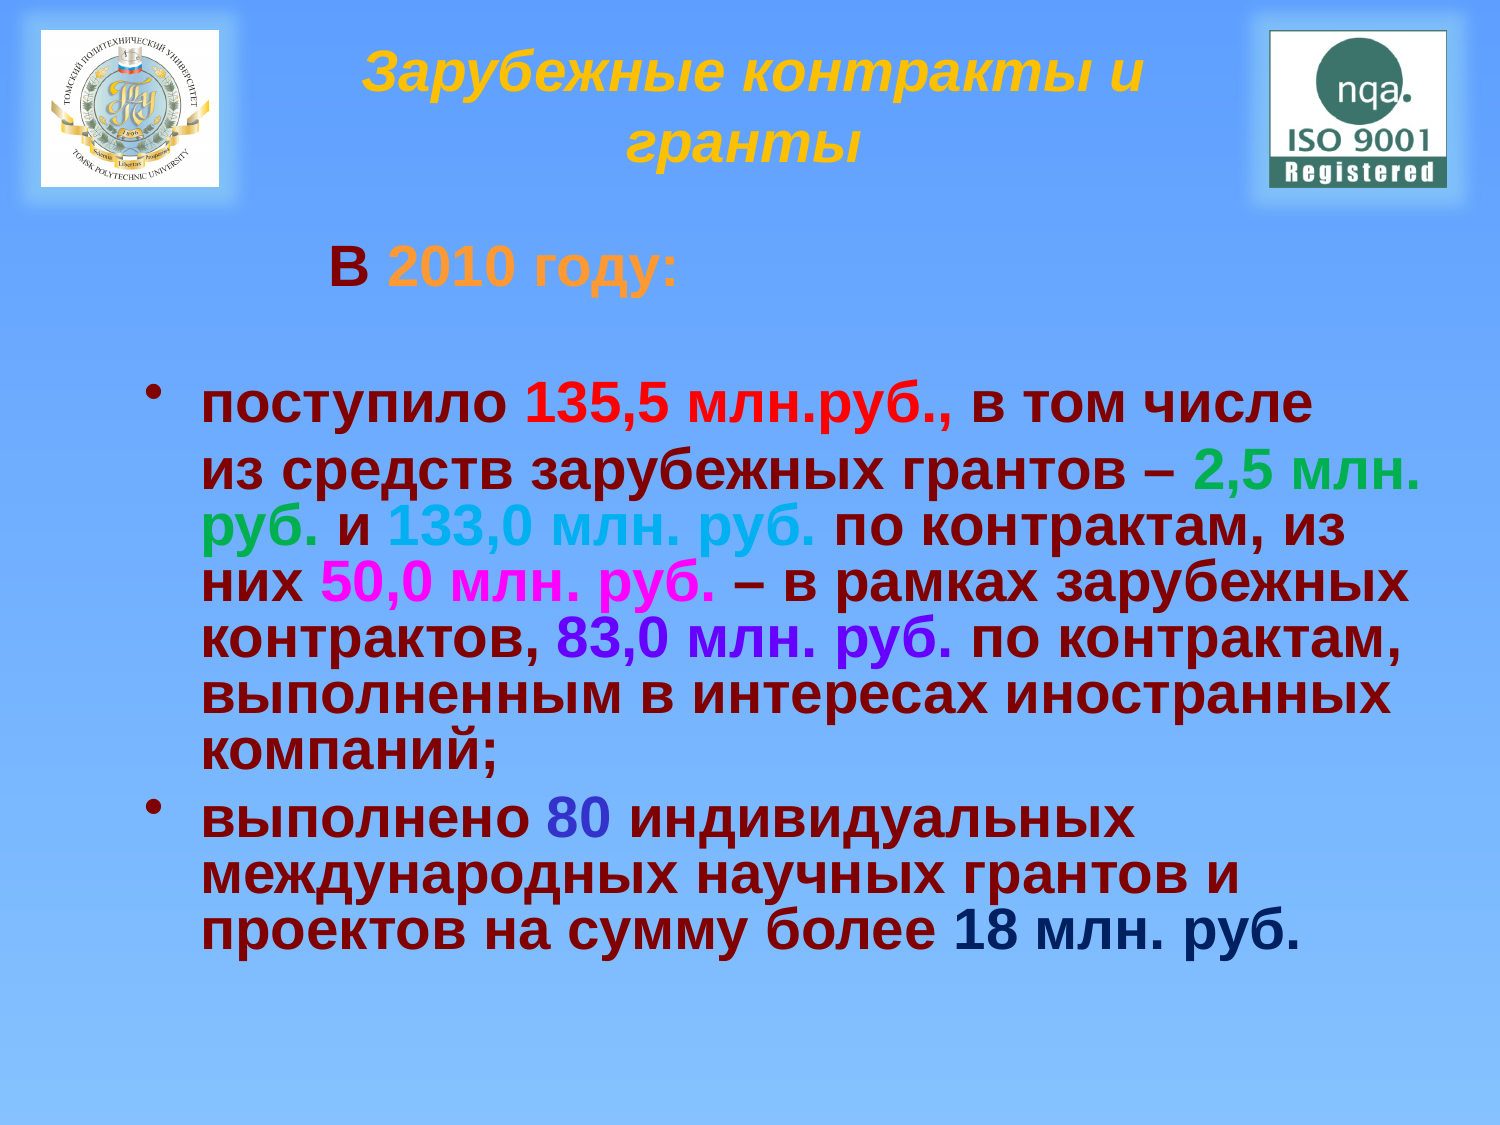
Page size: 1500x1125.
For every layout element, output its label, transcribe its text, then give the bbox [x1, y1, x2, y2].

picture [41, 30, 219, 187]
list В 2010 году: поступило 135,5 млн.руб., в том числе из средств зарубежных грантов – 2,5 млн. руб. и 133,0 млн. руб. по контрактам, из них 50,0 млн. руб. – в рамках зарубежных контрактов, 83,0 млн. руб. по контрактам, выполненным в интересах иностранных компаний; выполнено 80 индивидуальных международных научных грантов и проектов на сумму более 18 млн. руб. [128, 234, 1480, 1083]
title Зарубежные контракты и гранты [222, 23, 1266, 177]
picture [1269, 30, 1447, 188]
